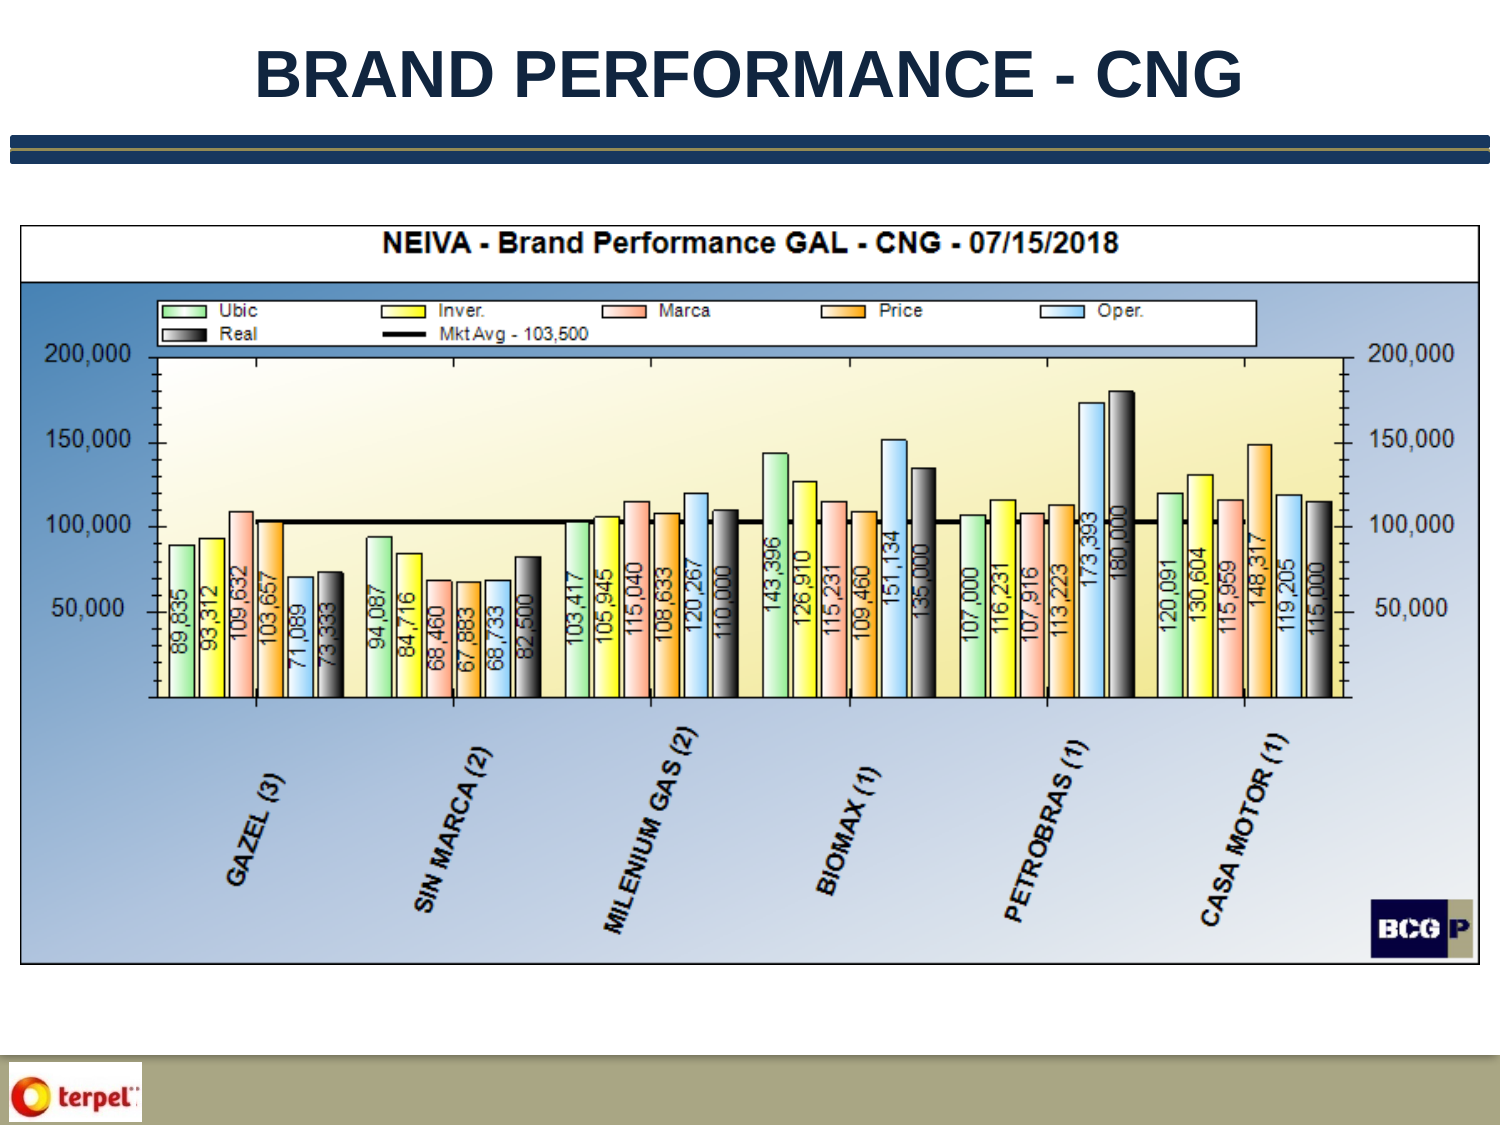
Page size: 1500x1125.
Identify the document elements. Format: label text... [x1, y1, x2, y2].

picture [9, 1062, 142, 1122]
picture [20, 225, 1480, 965]
title BRAND PERFORMANCE - CNG [12, 12, 1487, 130]
